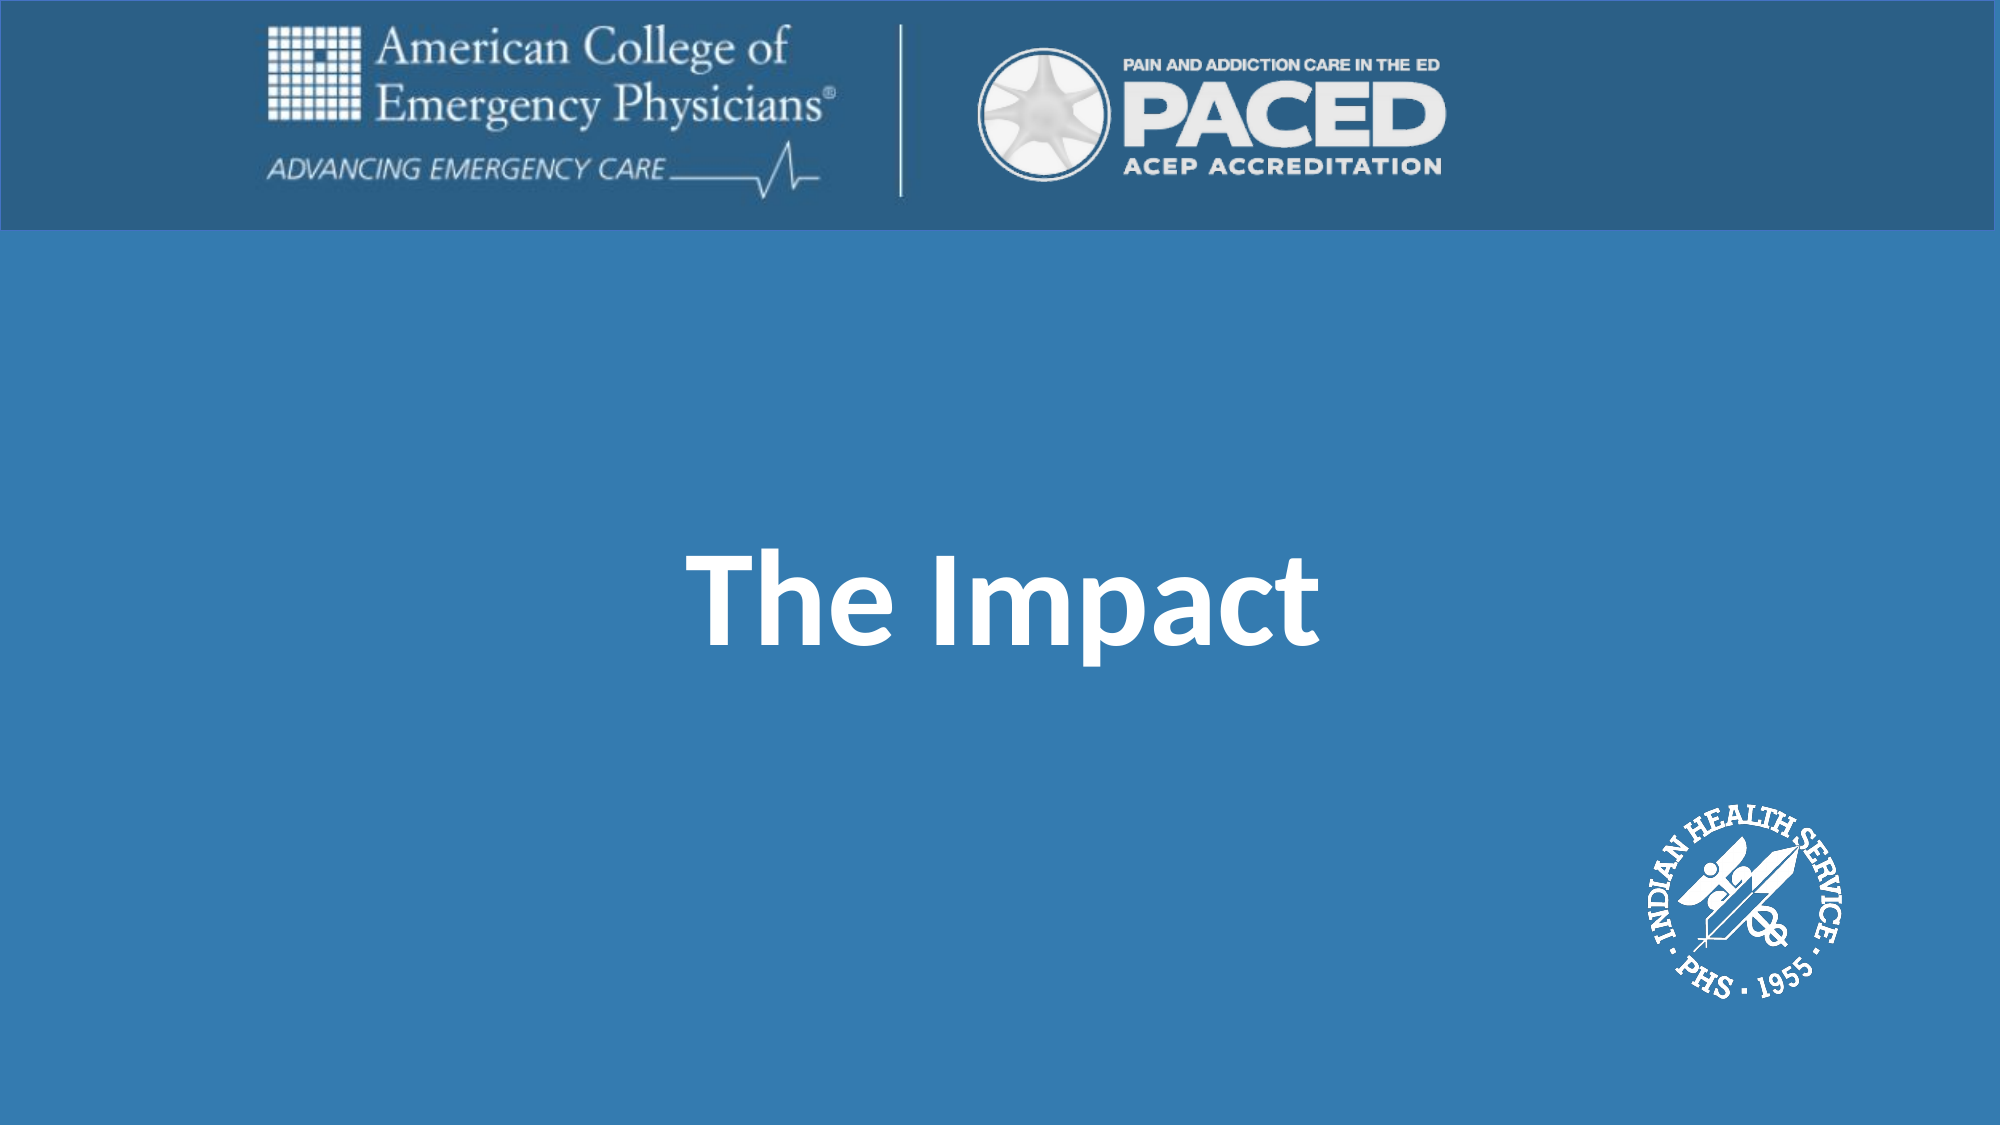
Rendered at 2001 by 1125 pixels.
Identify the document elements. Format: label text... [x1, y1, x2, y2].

text_box The Impact [571, 500, 1438, 747]
picture [1646, 803, 1843, 1000]
picture [1, 1, 1994, 230]
